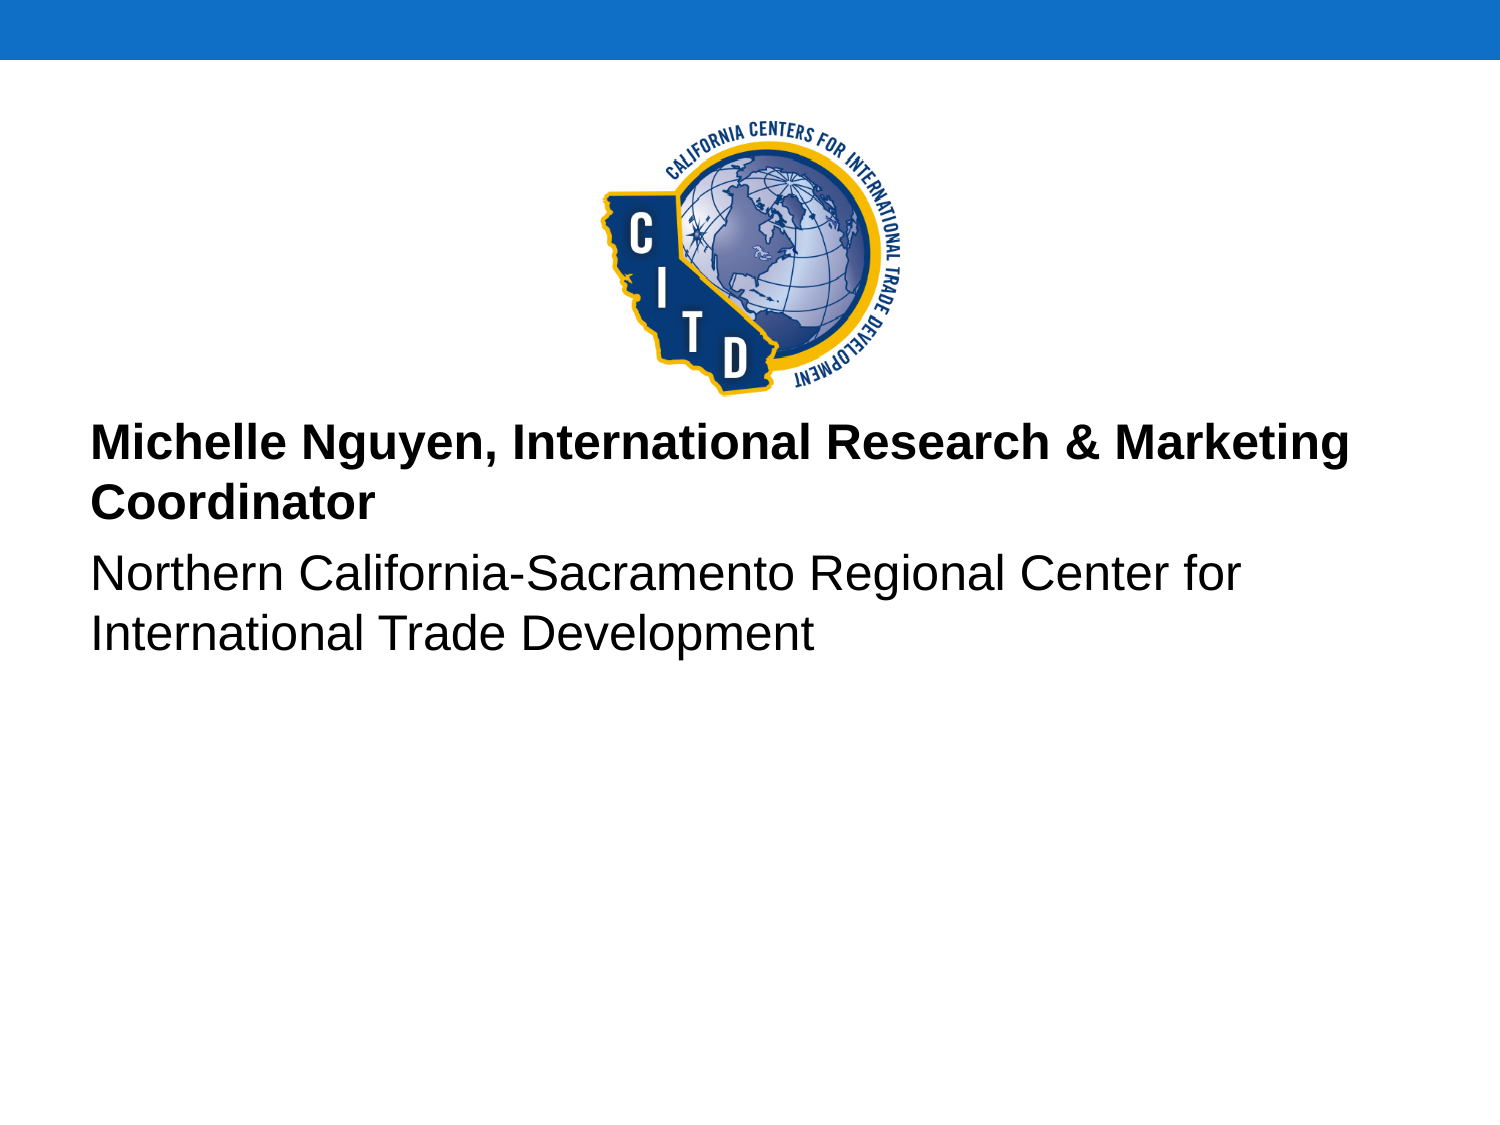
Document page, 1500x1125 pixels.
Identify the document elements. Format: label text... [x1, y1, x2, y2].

list Michelle Nguyen, International Research & Marketing Coordinator Northern California-Sacramento Regional Center for International Trade Development [75, 262, 1425, 1063]
picture [599, 121, 901, 397]
